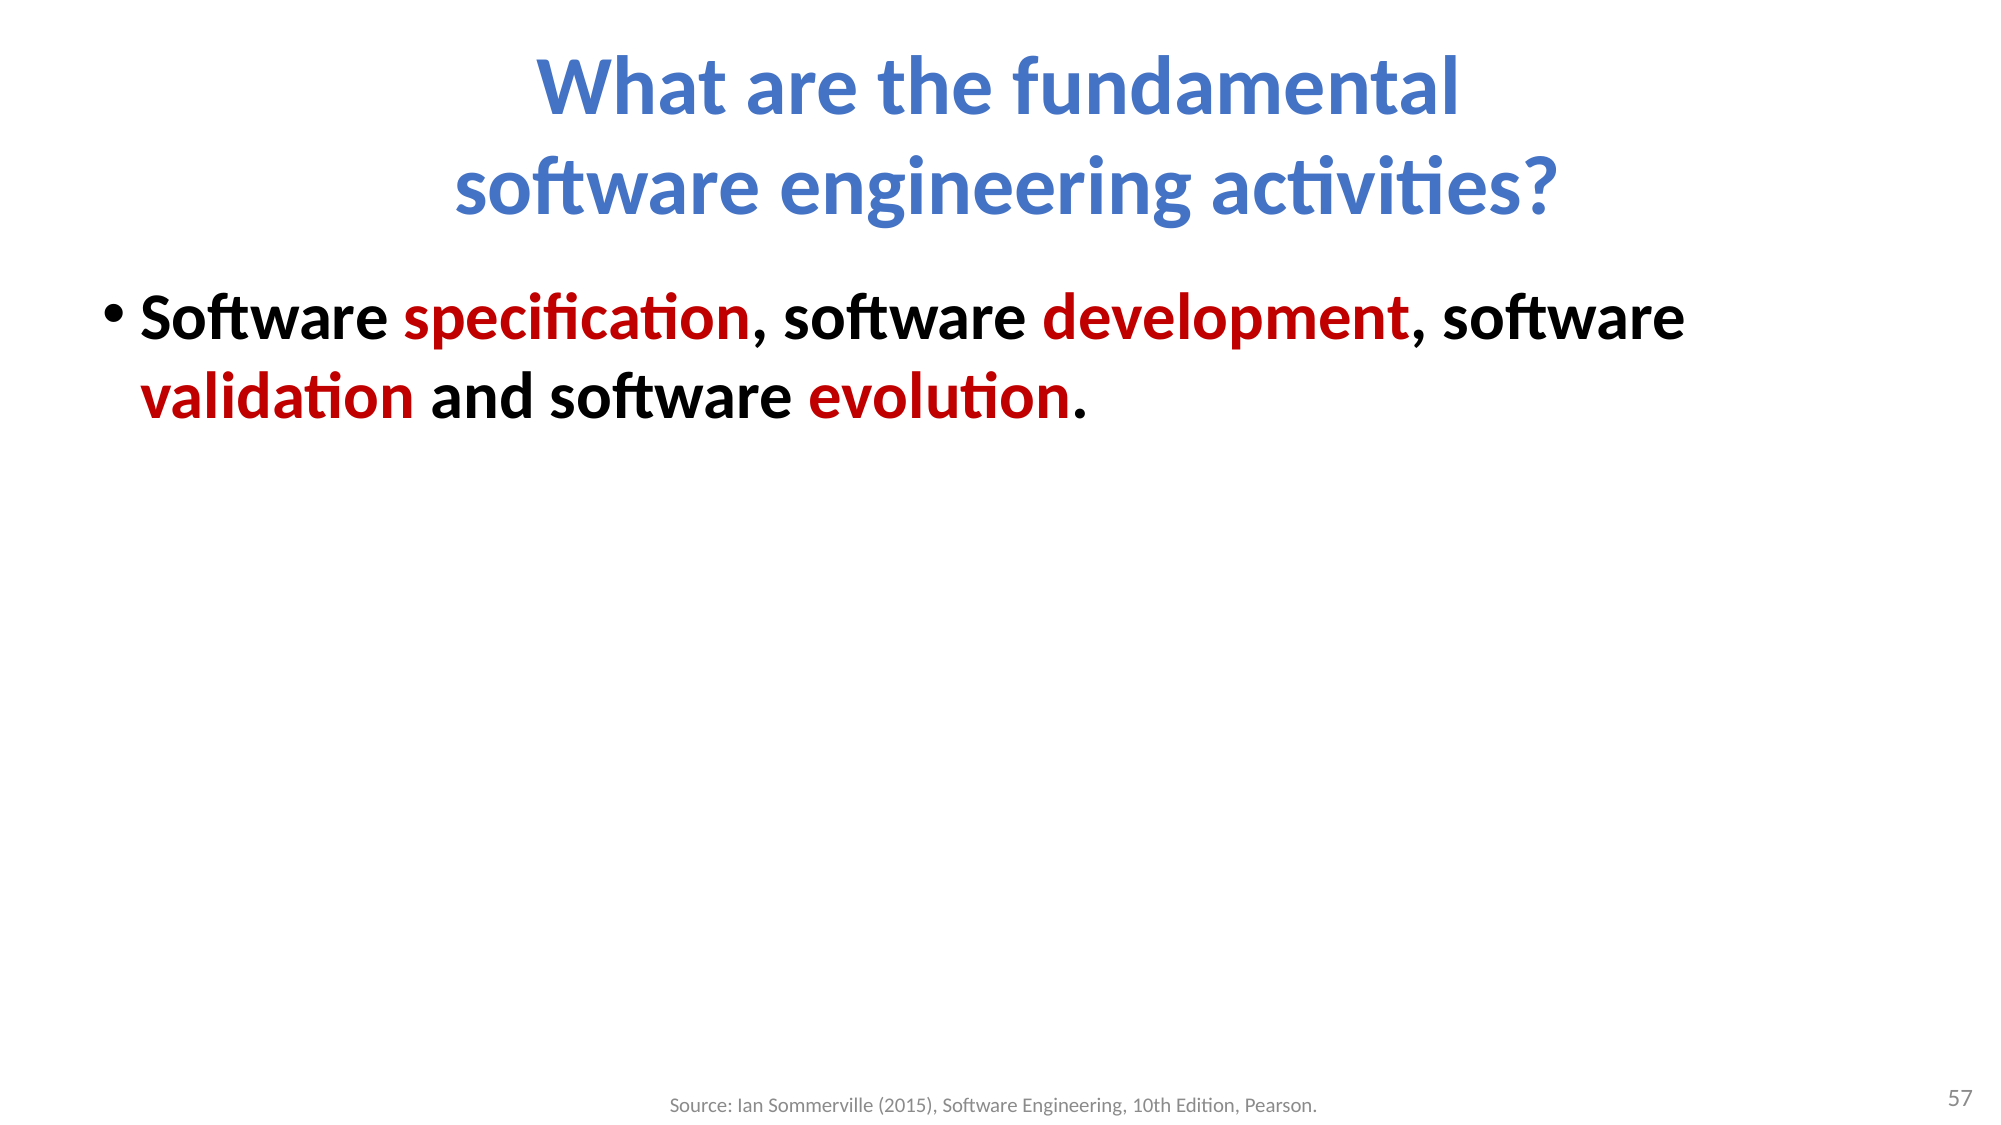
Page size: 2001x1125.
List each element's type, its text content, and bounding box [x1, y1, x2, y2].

slide_number 57 [1830, 1076, 1989, 1116]
title What are the fundamental software engineering activities? [87, 22, 1929, 240]
list Software specification, software development, software validation and software evolution. [87, 264, 1929, 1043]
footer Source: Ian Sommerville (2015), Software Engineering, 10th Edition, Pearson. [350, 1082, 1638, 1125]
